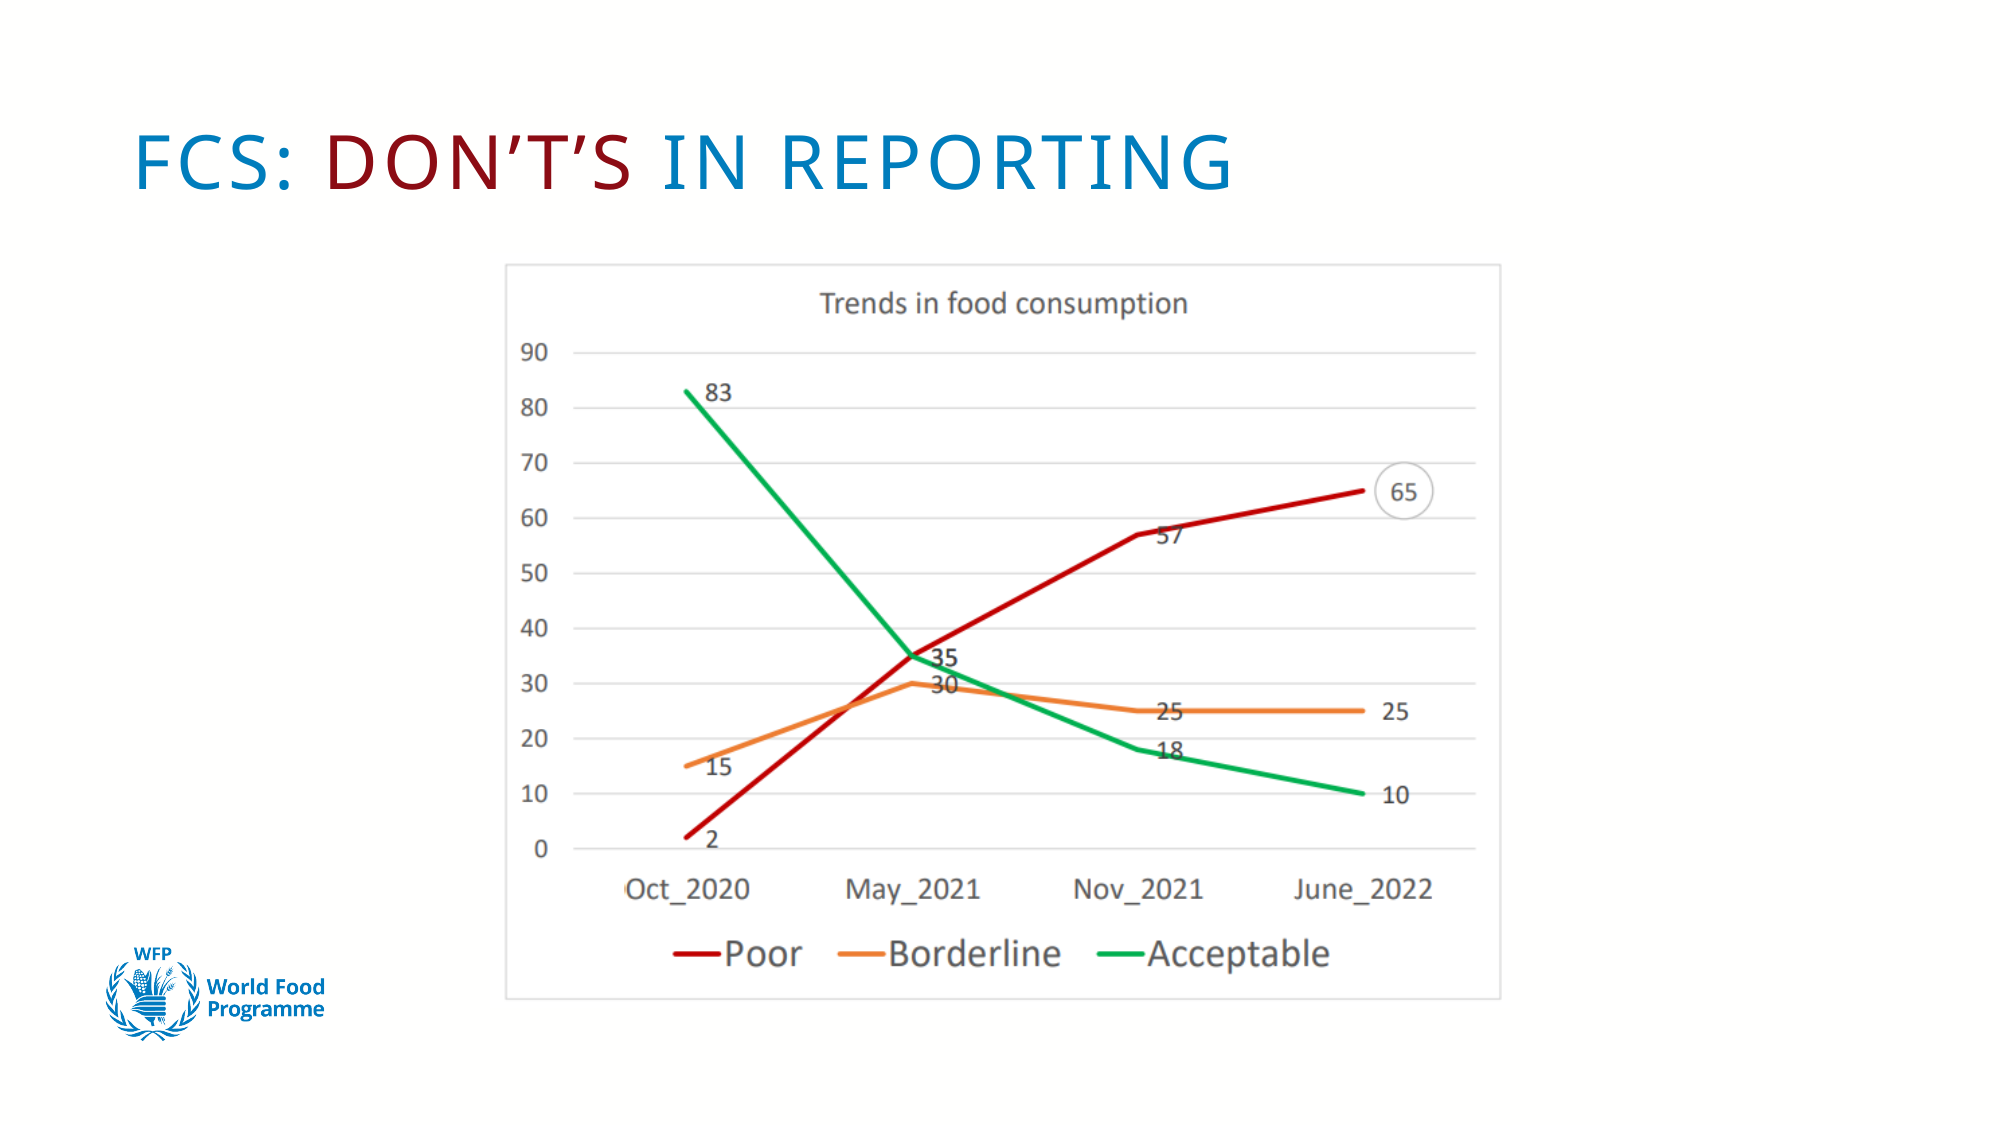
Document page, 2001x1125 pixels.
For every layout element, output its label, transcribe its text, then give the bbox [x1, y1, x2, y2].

picture [489, 253, 1510, 1008]
picture [82, 928, 350, 1060]
title FCS: DON’T’S IN REPORTING [117, 117, 1931, 227]
